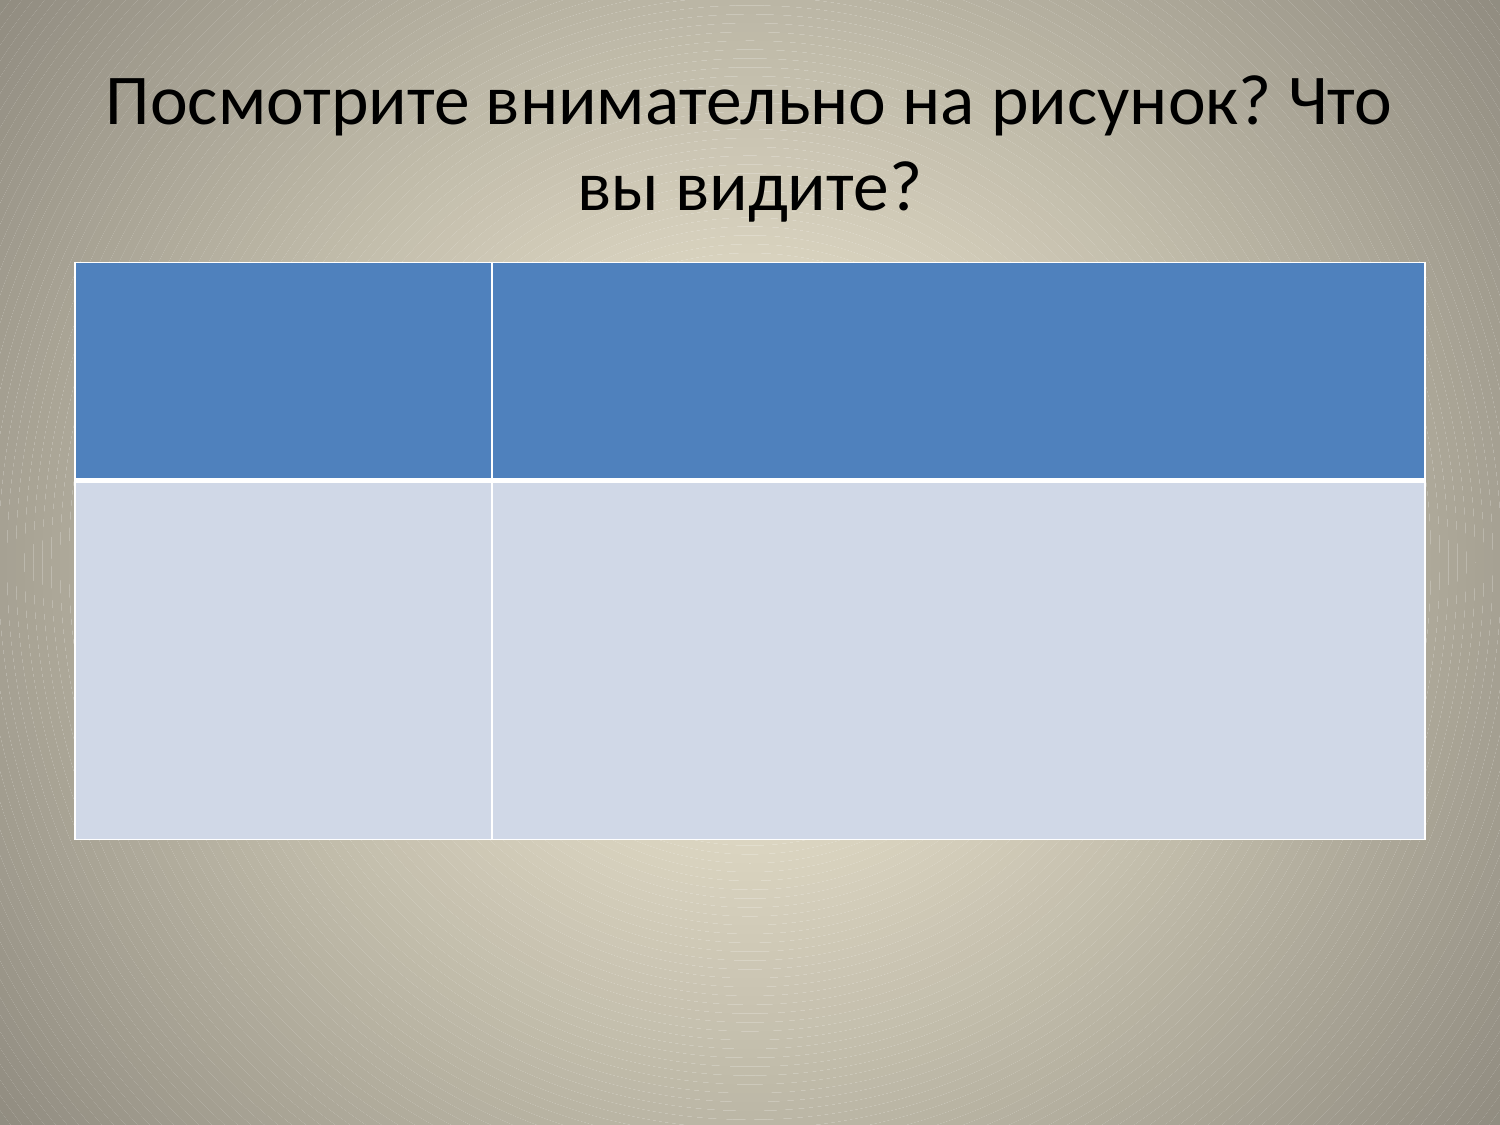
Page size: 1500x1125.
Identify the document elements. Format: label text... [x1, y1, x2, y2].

table_header [493, 263, 1424, 478]
table_cell [76, 483, 491, 839]
table_header [76, 263, 491, 478]
title Посмотрите внимательно на рисунок? Что вы видите? [75, 45, 1425, 233]
table_cell [493, 483, 1424, 839]
